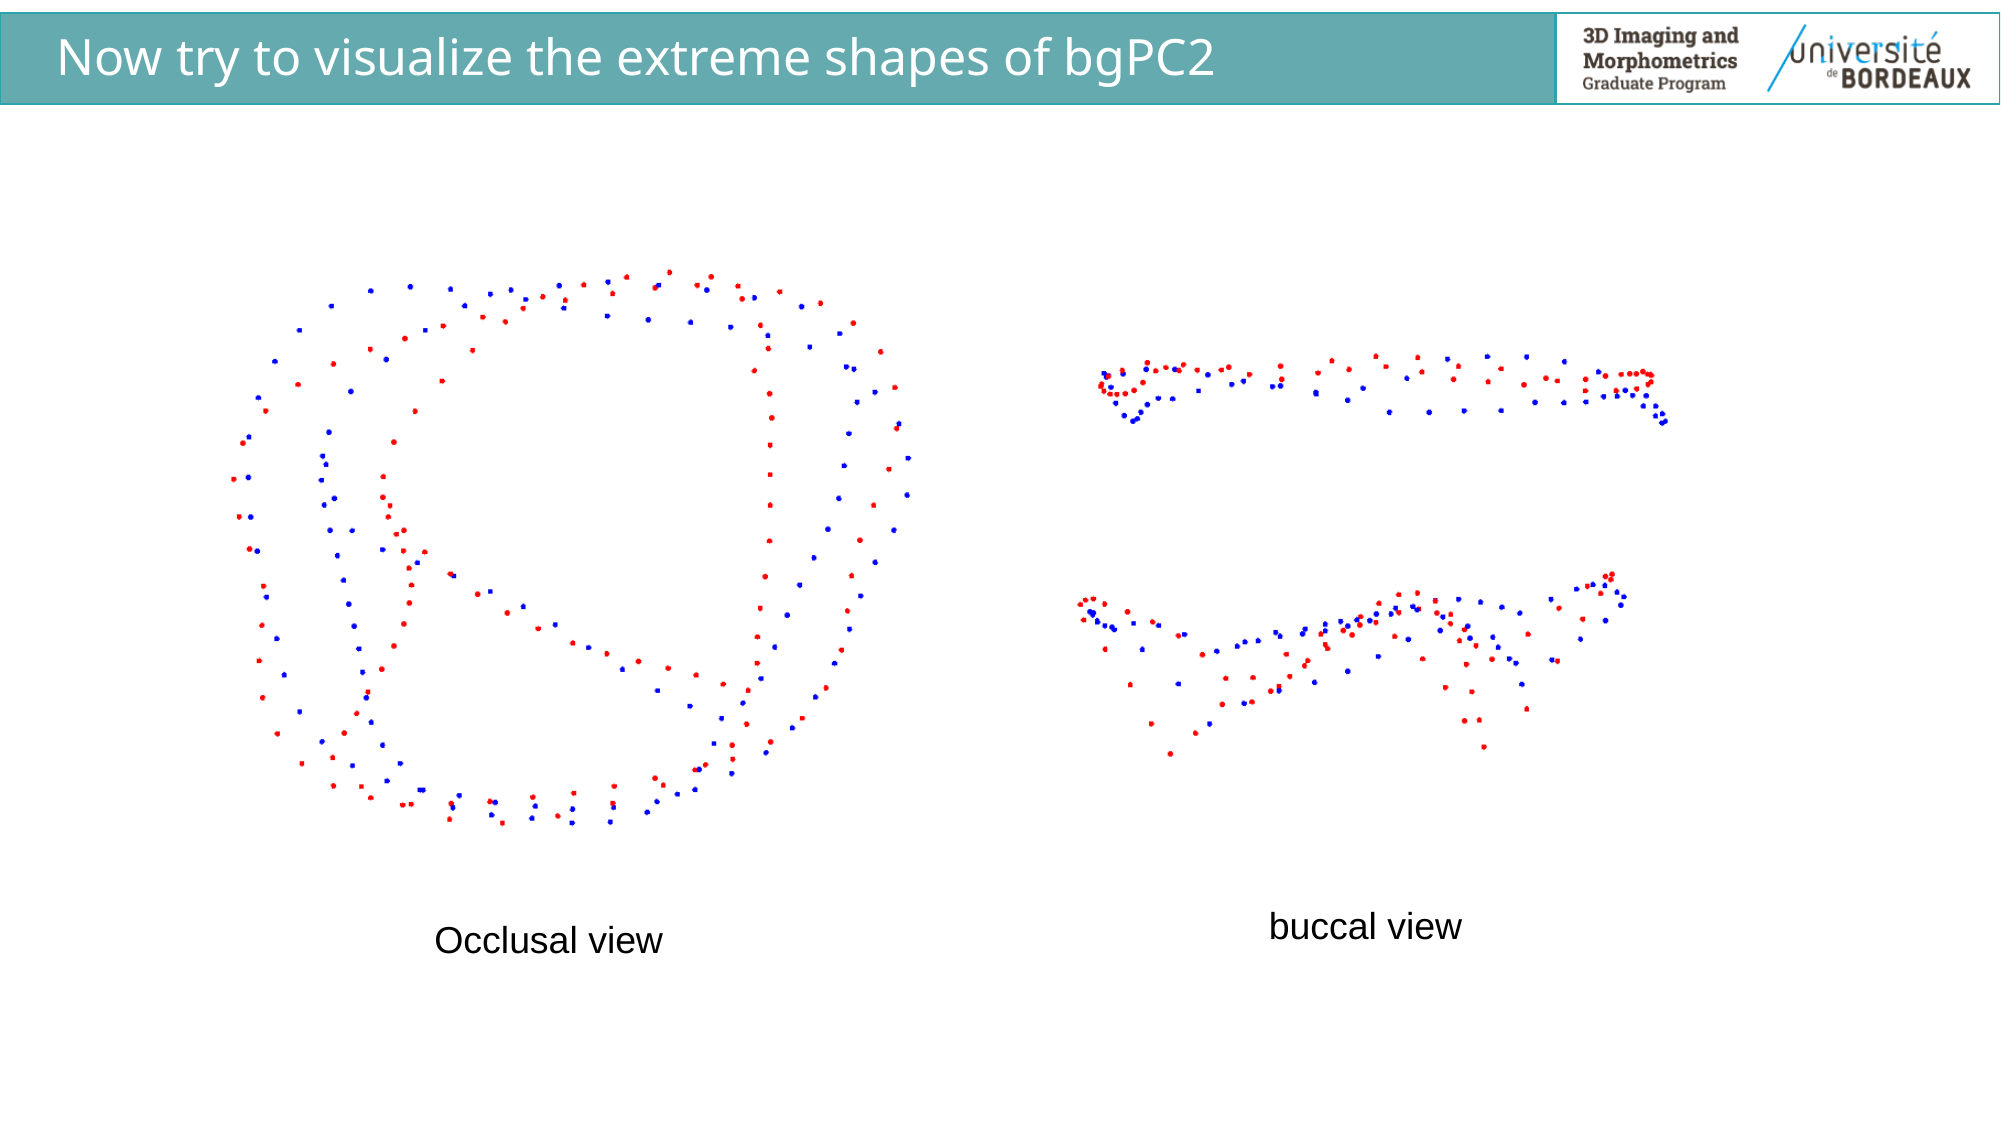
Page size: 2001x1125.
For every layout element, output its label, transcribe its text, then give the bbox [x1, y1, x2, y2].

picture [194, 251, 963, 845]
picture [1572, 19, 1982, 100]
title Now try to visualize the extreme shapes of bgPC2 [41, 23, 1537, 95]
text_box buccal view [1254, 894, 1478, 955]
text_box Occlusal view [419, 908, 679, 968]
picture [1040, 316, 1692, 781]
